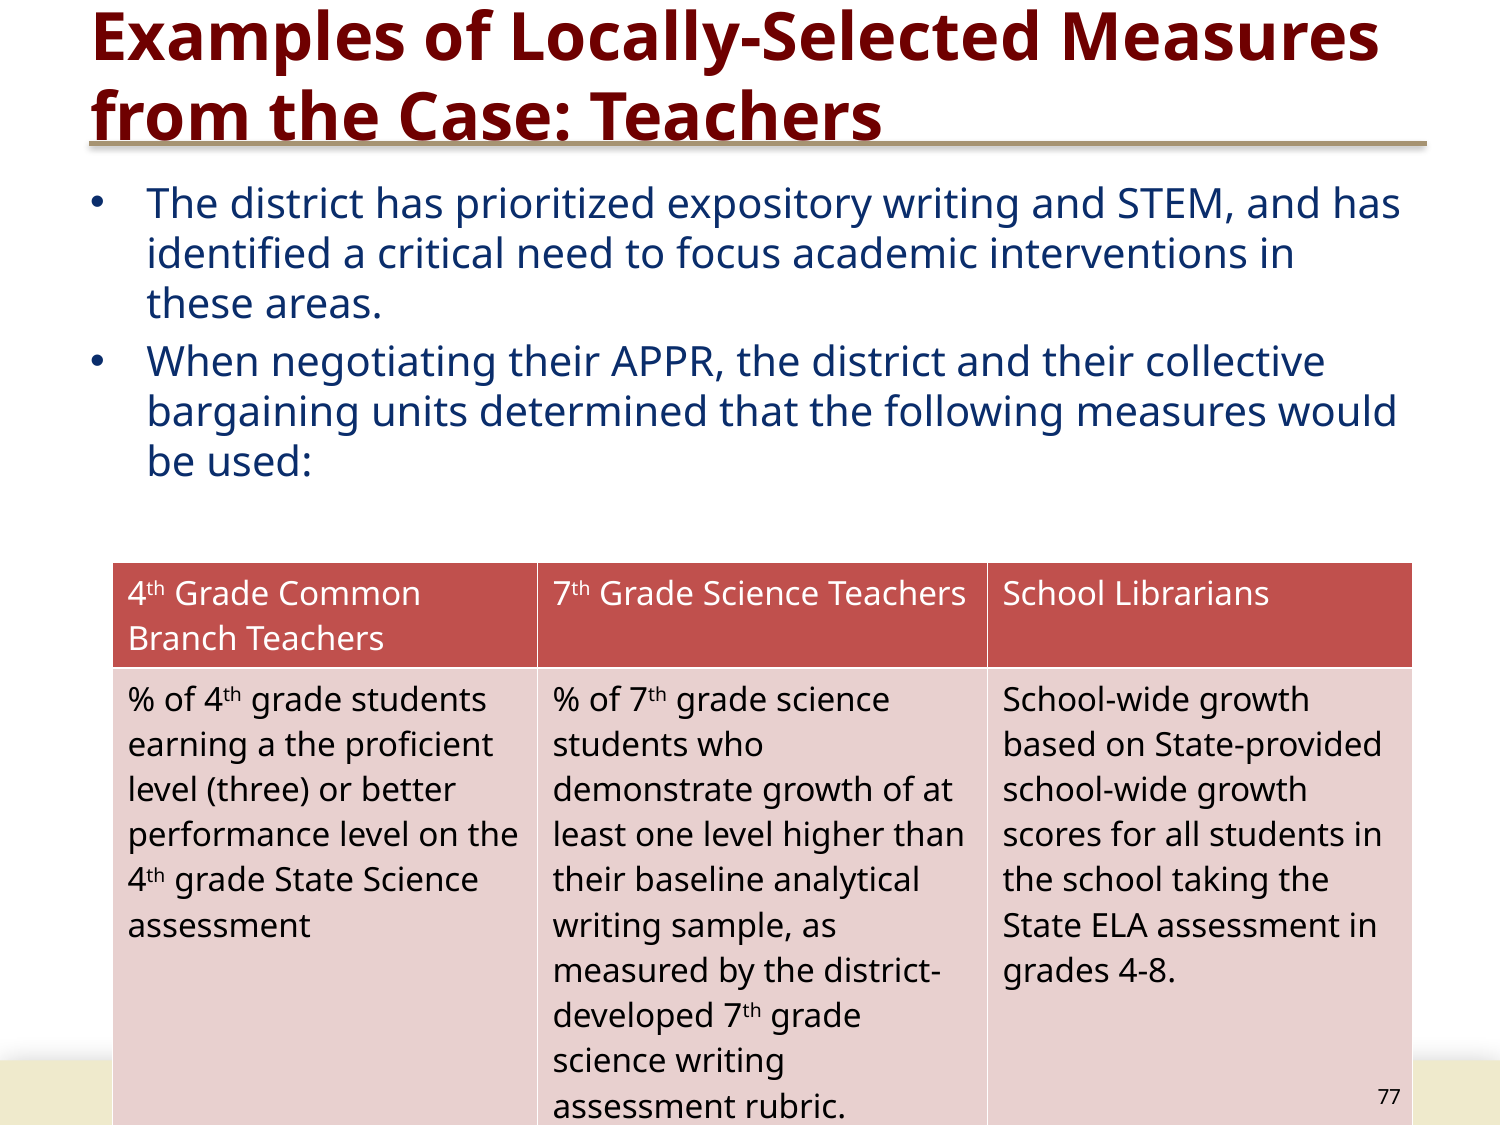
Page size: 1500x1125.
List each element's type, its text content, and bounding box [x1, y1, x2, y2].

title Examples of Locally-Selected Measures from the Case: Teachers [75, 24, 1425, 124]
table_header School Librarians [988, 563, 1412, 667]
list The district has prioritized expository writing and STEM, and has identified a critical need to focus academic interventions in these areas. When negotiating their APPR, the district and their collective bargaining units determined that the following measures would be used: [75, 169, 1425, 963]
table_header 4th Grade Common Branch Teachers [113, 563, 537, 667]
table_cell % of 4th grade students earning a the proficient level (three) or better performance level on the 4th grade State Science assessment [113, 669, 537, 1125]
table_cell % of 7th grade science students who demonstrate growth of at least one level higher than their baseline analytical writing sample, as measured by the district-developed 7th grade science writing assessment rubric. [538, 669, 987, 1125]
table_cell School-wide growth based on State-provided school-wide growth scores for all students in the school taking the State ELA assessment in grades 4-8. [988, 669, 1412, 1125]
slide_number 77 [1287, 1050, 1425, 1121]
table_header 7th Grade Science Teachers [538, 563, 987, 667]
